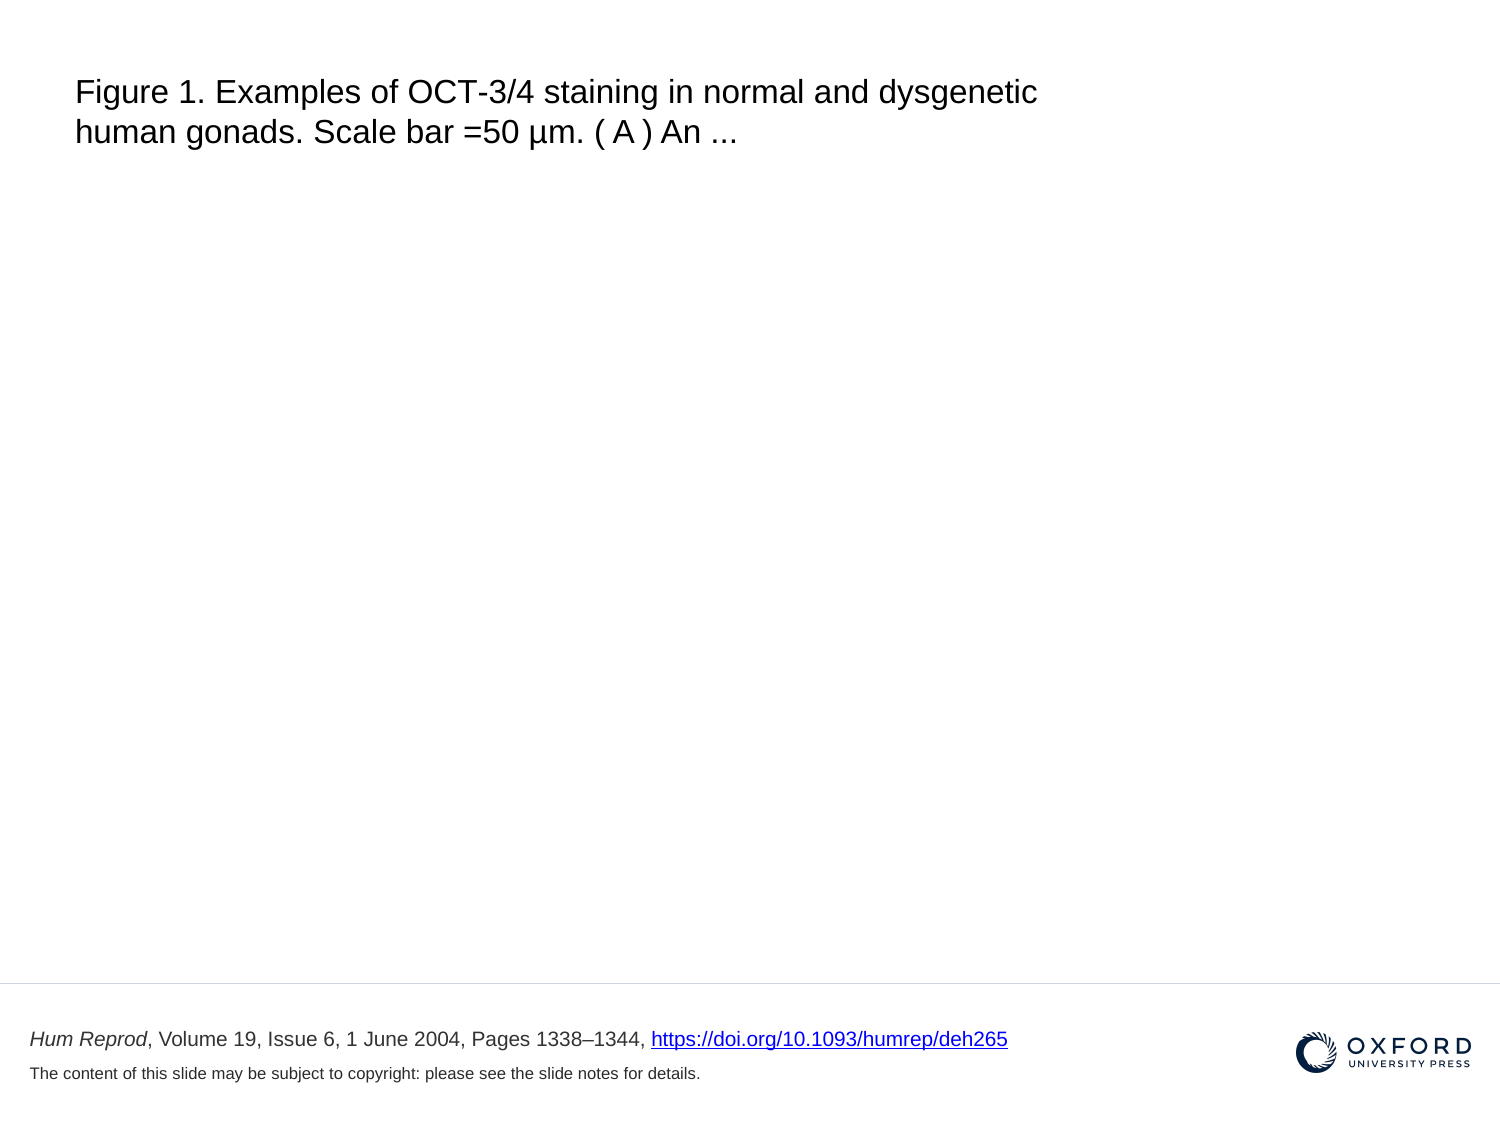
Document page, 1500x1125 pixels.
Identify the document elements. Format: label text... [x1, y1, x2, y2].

picture [1296, 1032, 1471, 1073]
title Figure 1. Examples of OCT‐3/4 staining in normal and dysgenetic human gonads. Scale bar =50 µm. ( A ) An ... [75, 69, 1078, 171]
footer Hum Reprod, Volume 19, Issue 6, 1 June 2004, Pages 1338–1344, https://doi.org/10.1093/humrep/deh265 The content of this slide may be subject to copyright: please see the slide notes for details. [0, 983, 1260, 1125]
